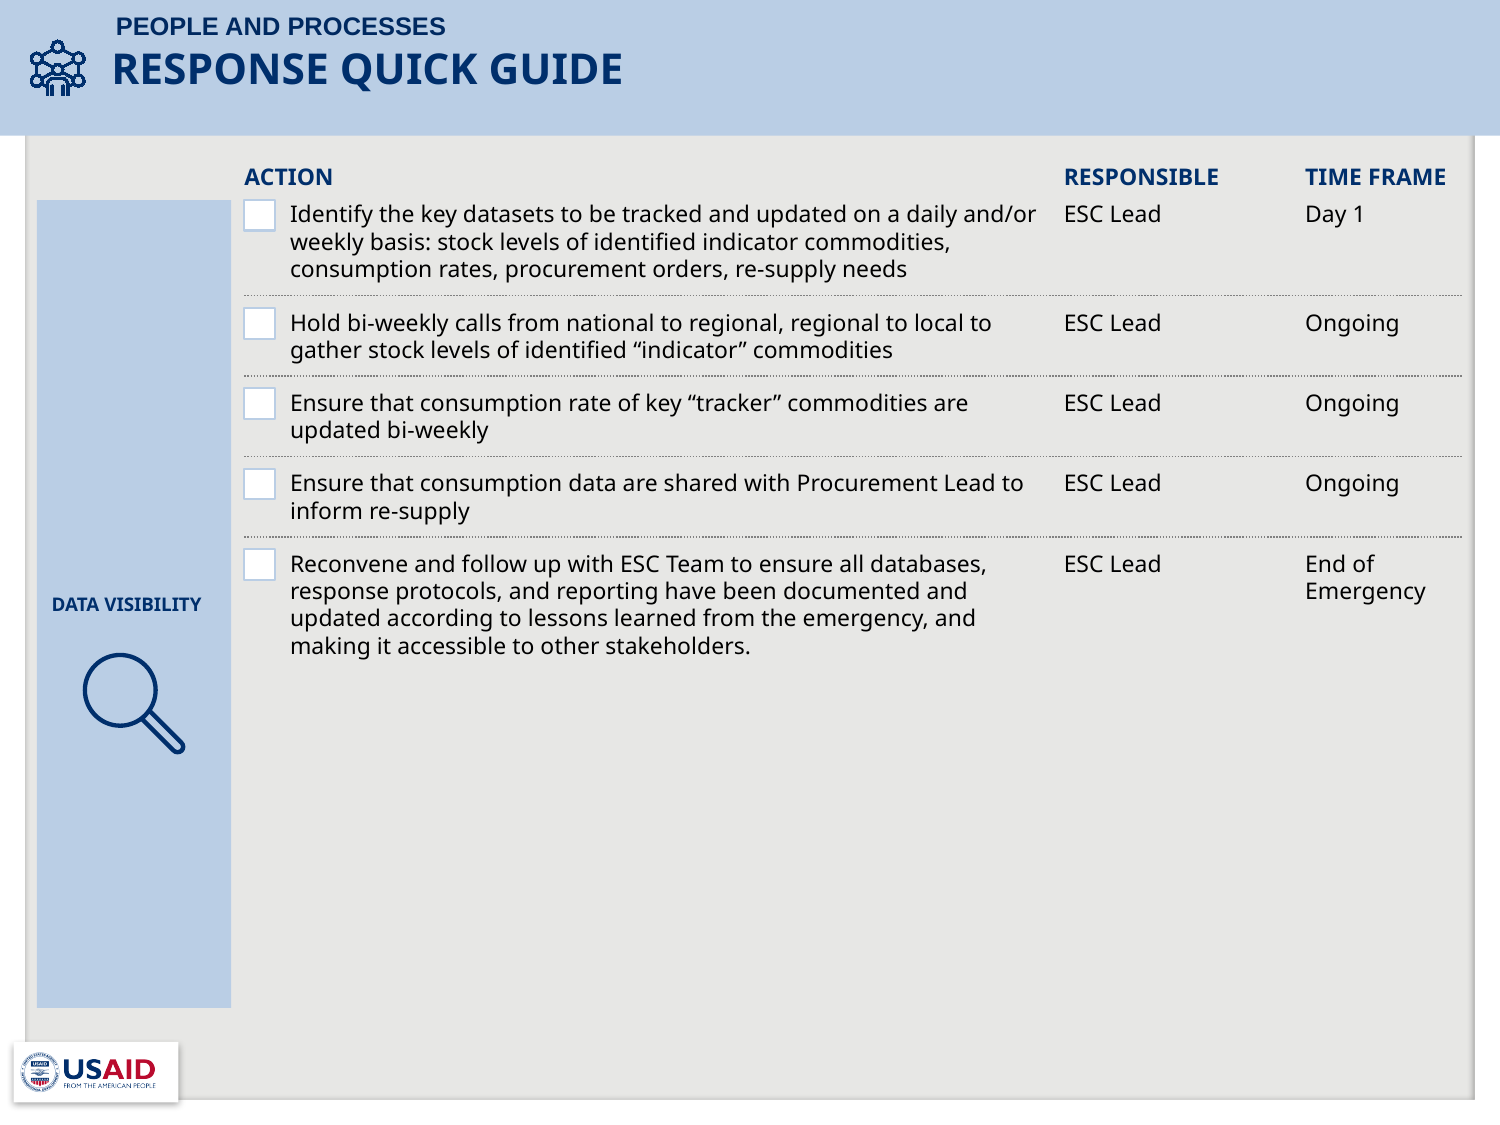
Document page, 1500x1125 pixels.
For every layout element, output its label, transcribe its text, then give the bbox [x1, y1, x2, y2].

text_box ESC Lead [1063, 468, 1285, 497]
text_box ESC Lead [1063, 388, 1285, 416]
text_box Ensure that consumption rate of key “tracker” commodities are updated bi-weekly [290, 388, 1044, 444]
text_box Reconvene and follow up with ESC Team to ensure all databases, response protocols, and reporting have been documented and updated according to lessons learned from the emergency, and making it accessible to other stakeholders. [290, 549, 1044, 659]
text_box End of Emergency [1305, 549, 1462, 605]
text_box [242, 467, 277, 501]
text_box [0, 0, 1500, 136]
text_box ESC Lead [1063, 308, 1285, 336]
text_box Ongoing [1305, 468, 1462, 497]
text_box RESPONSE QUICK GUIDE [90, 42, 1475, 94]
text_box DATA VISIBILITY [35, 198, 233, 1010]
text_box [242, 386, 277, 421]
text_box TIME FRAME [1305, 162, 1462, 191]
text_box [0, 1039, 179, 1108]
text_box Ensure that consumption data are shared with Procurement Lead to inform re-supply [290, 468, 1044, 524]
text_box Ongoing [1305, 308, 1462, 336]
text_box Hold bi-weekly calls from national to regional, regional to local to gather stock levels of identified “indicator” commodities [290, 308, 1044, 364]
text_box [82, 652, 186, 755]
text_box ESC Lead [1063, 549, 1285, 577]
text_box ACTION [244, 162, 1044, 191]
text_box Ongoing [1305, 388, 1462, 416]
text_box [242, 547, 277, 582]
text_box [29, 39, 86, 96]
text_box RESPONSIBLE [1063, 162, 1285, 191]
text_box Day 1 [1305, 200, 1462, 228]
text_box [242, 306, 277, 341]
text_box ESC Lead [1063, 200, 1285, 228]
text_box [242, 198, 277, 233]
text_box PEOPLE AND PROCESSES [115, 10, 447, 41]
text_box Identify the key datasets to be tracked and updated on a daily and/or weekly basis: stock levels of identified indicator commodities, consumption rates, procurement orders, re-supply needs [290, 200, 1044, 283]
